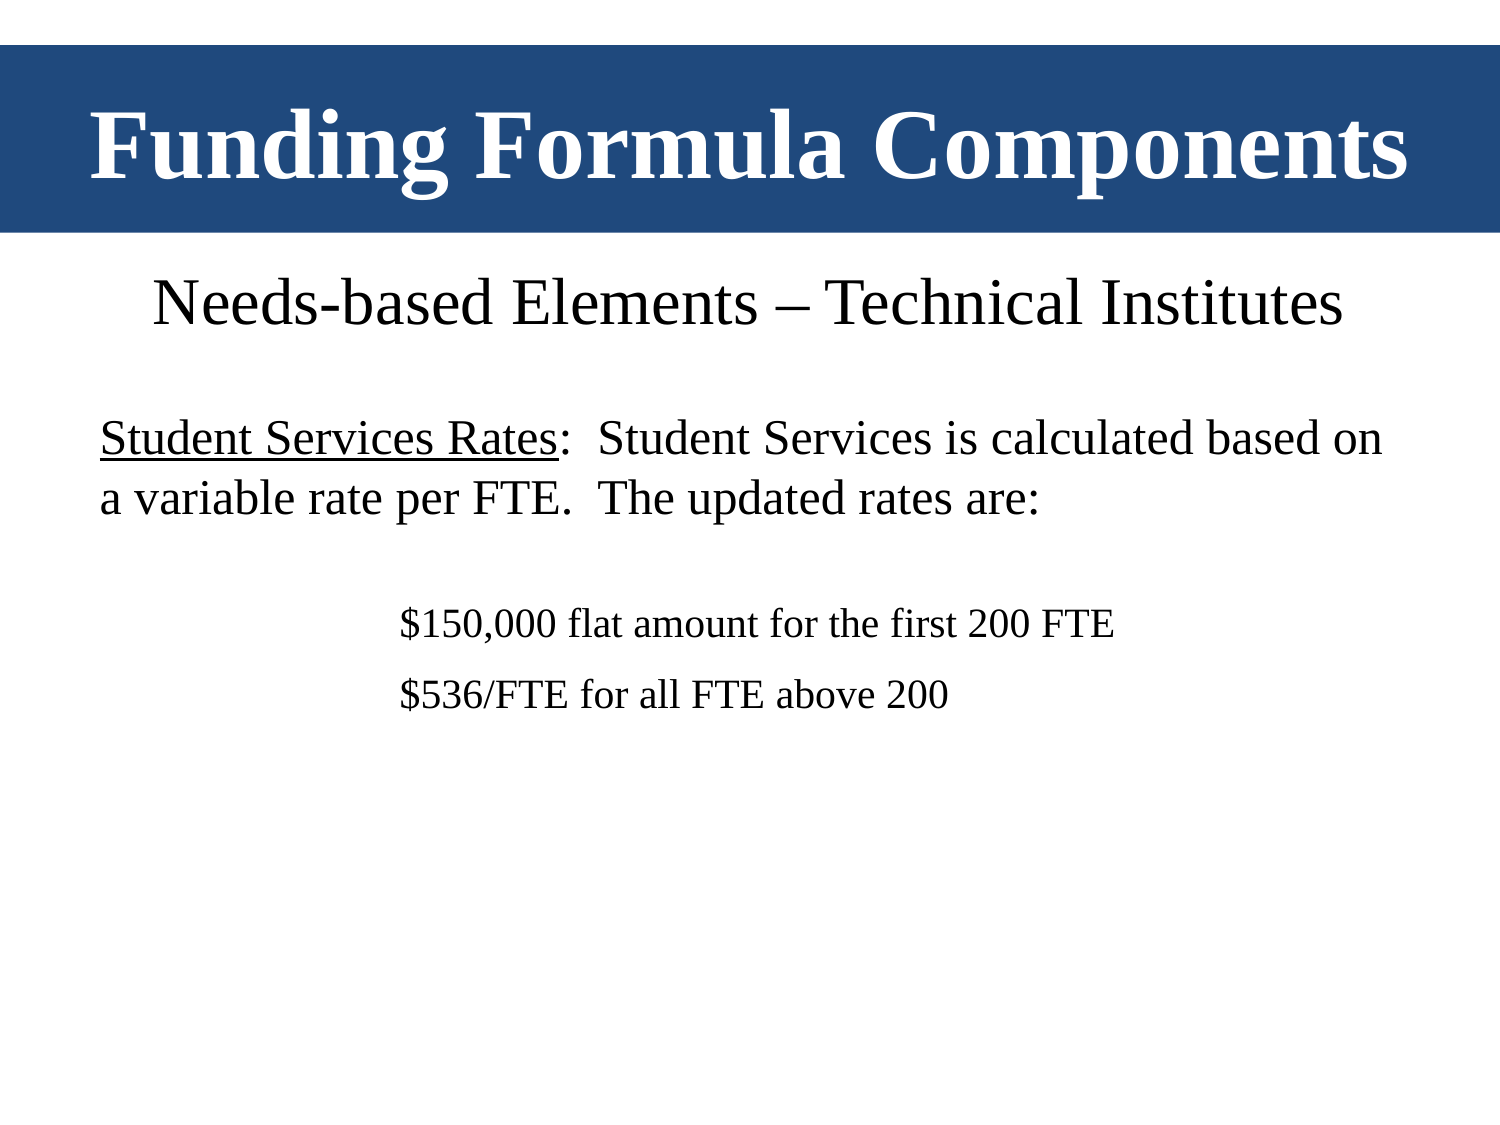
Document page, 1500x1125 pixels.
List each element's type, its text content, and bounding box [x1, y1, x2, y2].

subtitle Needs-based Elements – Technical Institutes [0, 249, 1500, 513]
text_box Student Services Rates: Student Services is calculated based on a variable rate per FTE. The updated rates are: $150,000 flat amount for the first 200 FTE $536/FTE for all FTE above 200 [84, 337, 1410, 874]
title Funding Formula Components [0, 45, 1500, 233]
